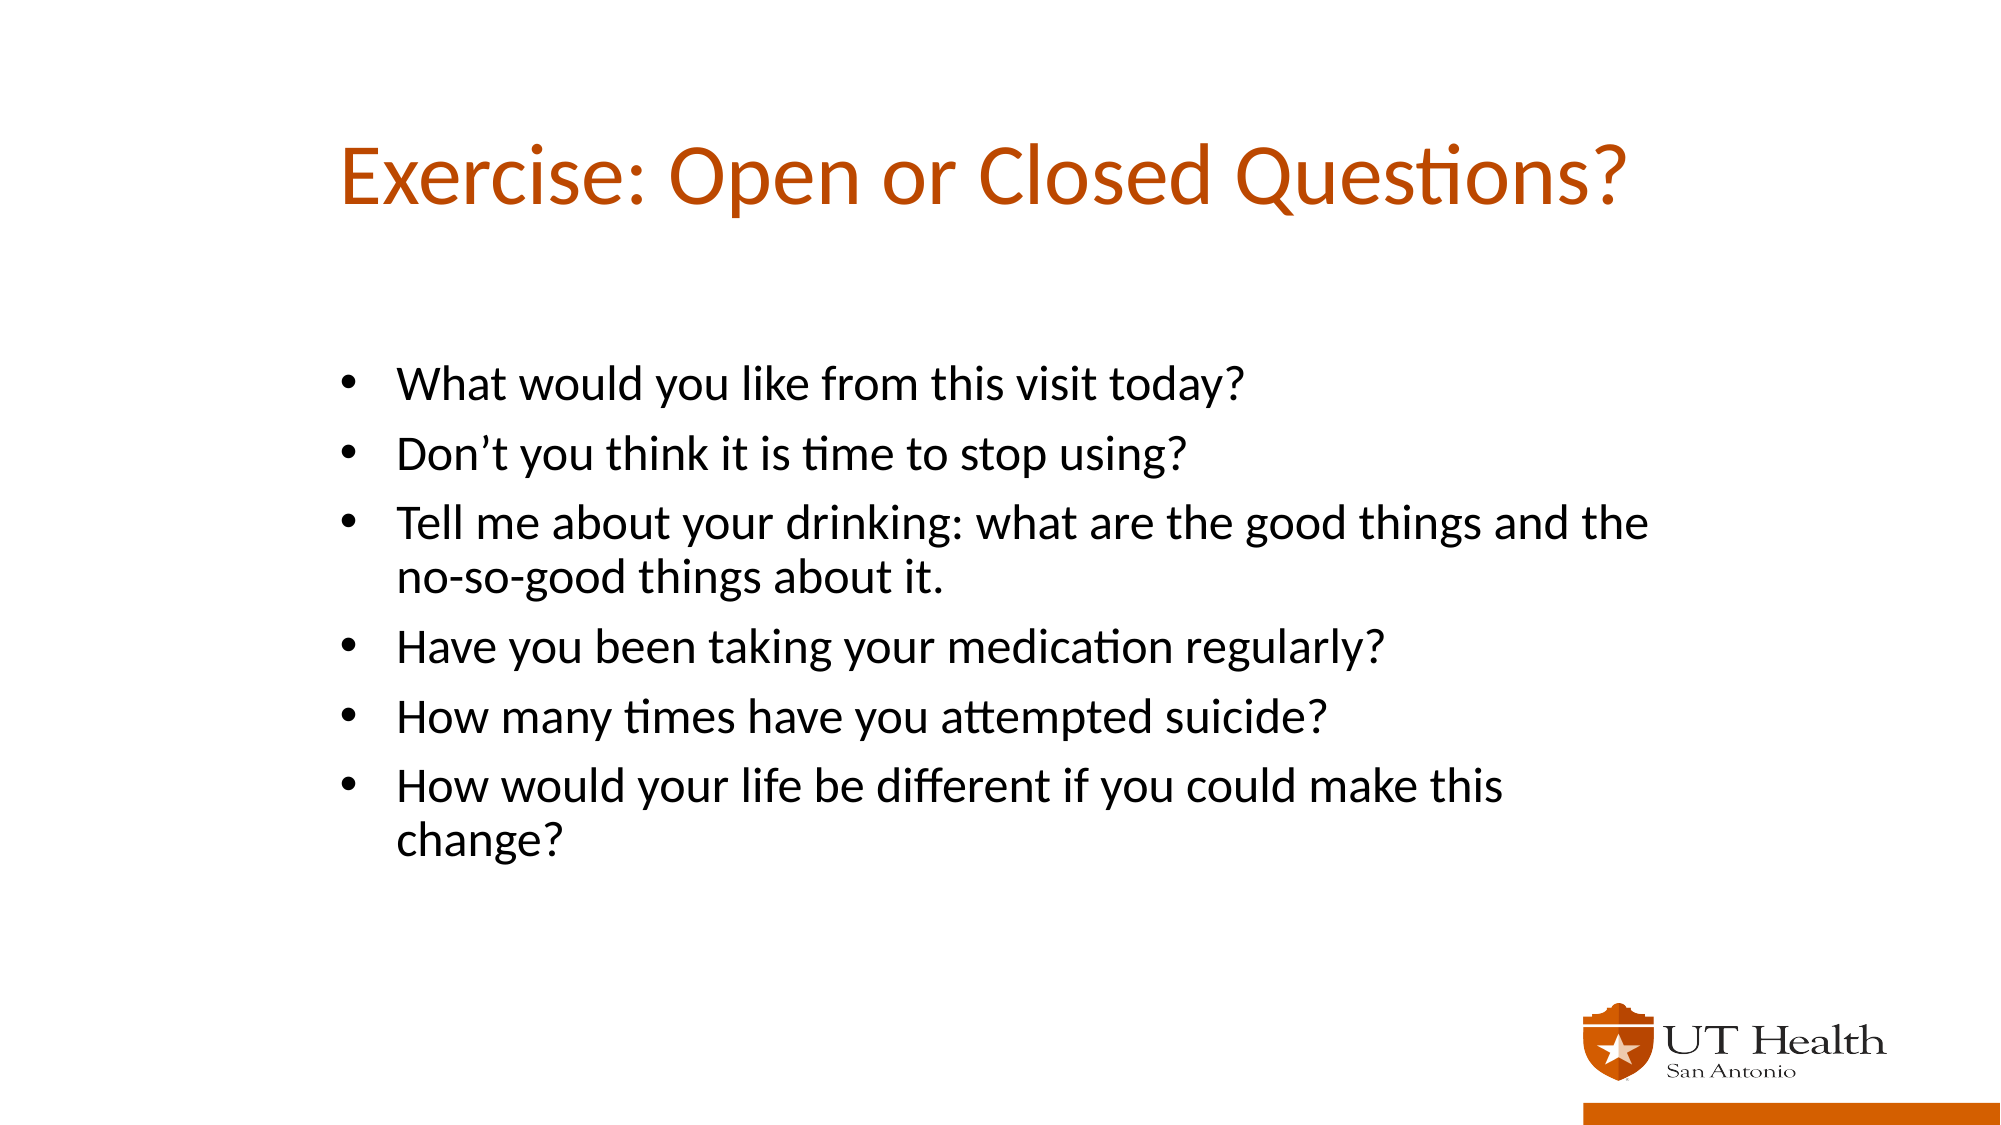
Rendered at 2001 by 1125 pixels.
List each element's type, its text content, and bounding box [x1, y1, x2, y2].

title Exercise: Open or Closed Questions? [324, 87, 1675, 265]
list What would you like from this visit today? Don’t you think it is time to stop using? Tell me about your drinking: what are the good things and the no-so-good things about it. Have you been taking your medication regularly? How many times have you attempted suicide? How would your life be different if you could make this change? [324, 350, 1675, 1025]
picture [1583, 1003, 1887, 1081]
